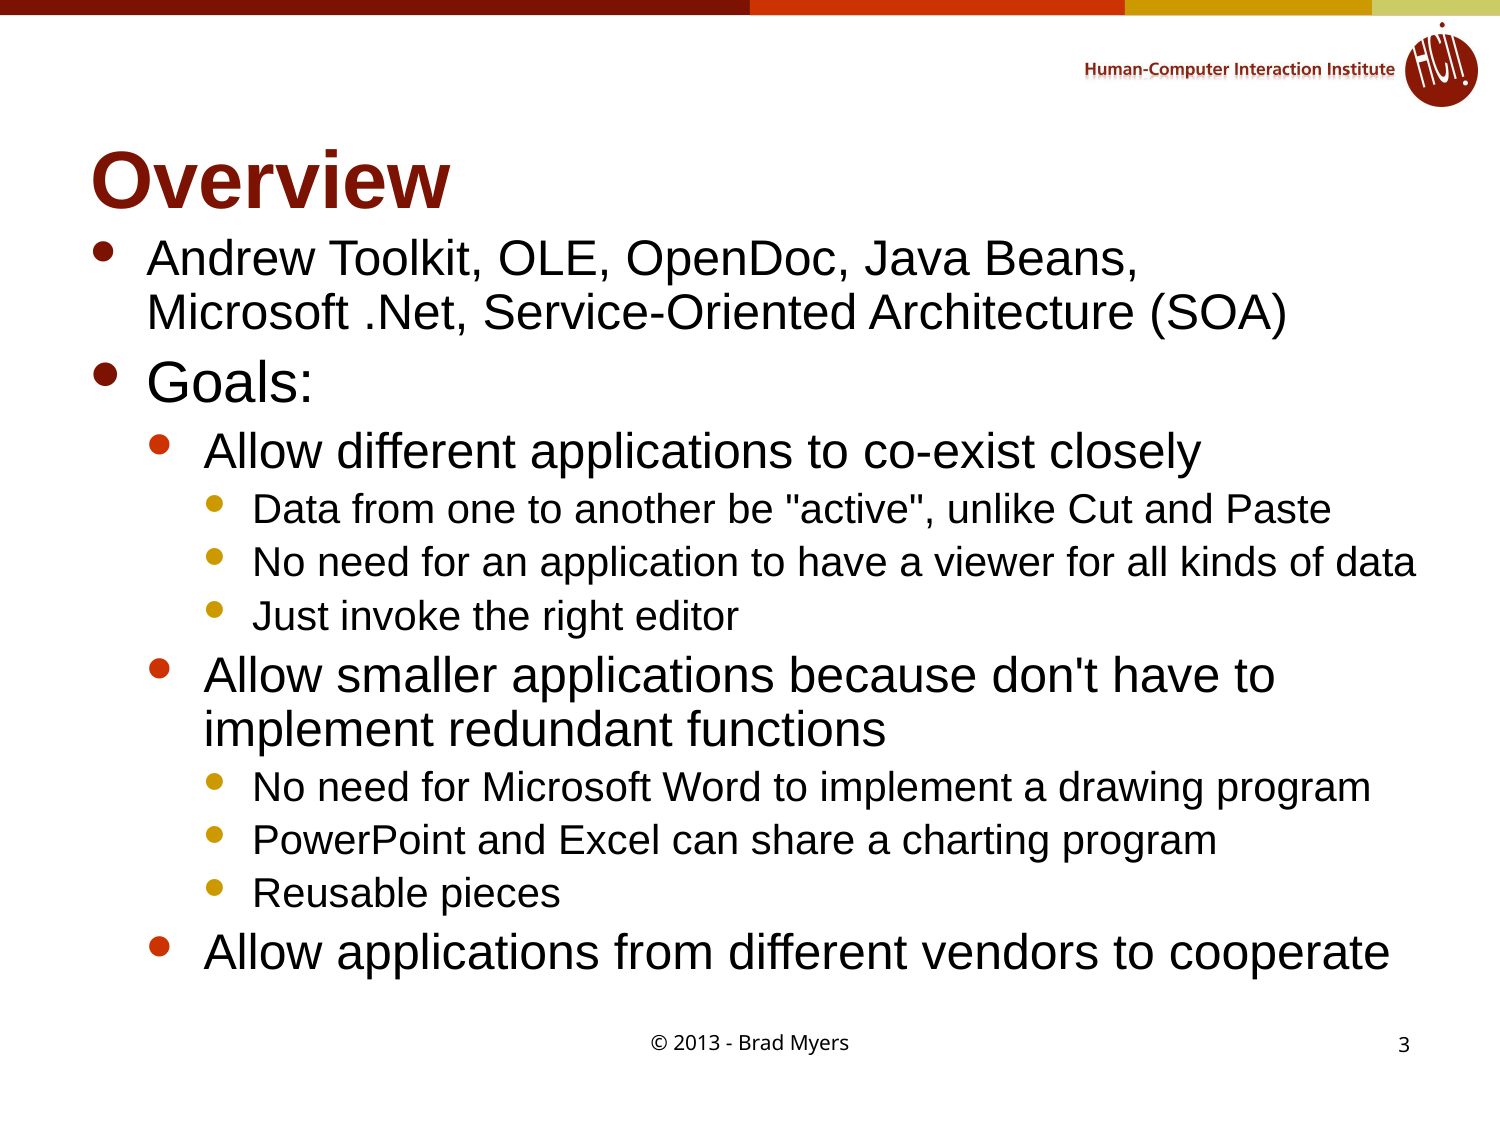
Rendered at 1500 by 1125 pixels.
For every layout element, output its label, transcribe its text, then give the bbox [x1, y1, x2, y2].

title Overview [74, 19, 1313, 224]
slide_number 3 [1074, 1024, 1426, 1101]
list Andrew Toolkit, OLE, OpenDoc, Java Beans, Microsoft .Net, Service-Oriented Architecture (SOA) Goals: Allow different applications to co-exist closely Data from one to another be "active", unlike Cut and Paste No need for an application to have a viewer for all kinds of data Just invoke the right editor Allow smaller applications because don't have to implement redundant functions No need for Microsoft Word to implement a drawing program PowerPoint and Excel can share a charting program Reusable pieces Allow applications from different vendors to cooperate [74, 224, 1476, 949]
footer © 2013 - Brad Myers [512, 1024, 988, 1101]
picture [1313, 22, 1478, 107]
